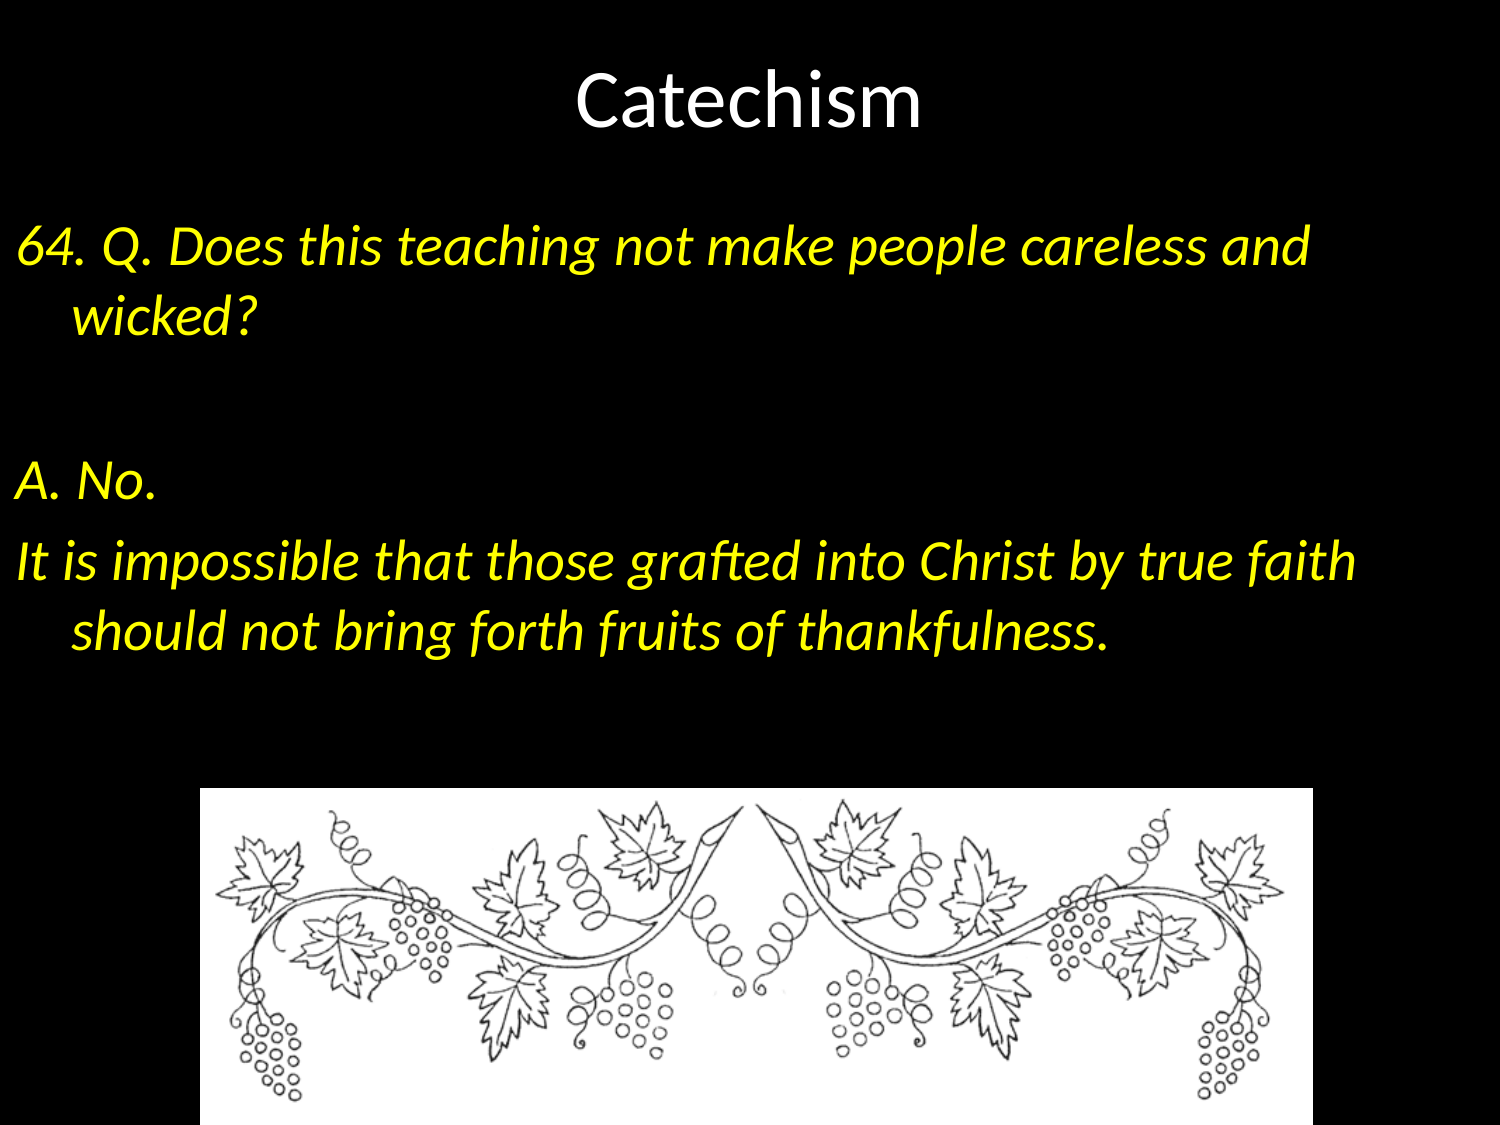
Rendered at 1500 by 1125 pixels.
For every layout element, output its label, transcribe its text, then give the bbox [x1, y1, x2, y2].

title Catechism [0, 0, 1500, 188]
list 64. Q. Does this teaching not make people careless and wicked? A. No. It is impossible that those grafted into Christ by true faith should not bring forth fruits of thankfulness. [0, 200, 1500, 1125]
picture [199, 788, 1313, 1125]
